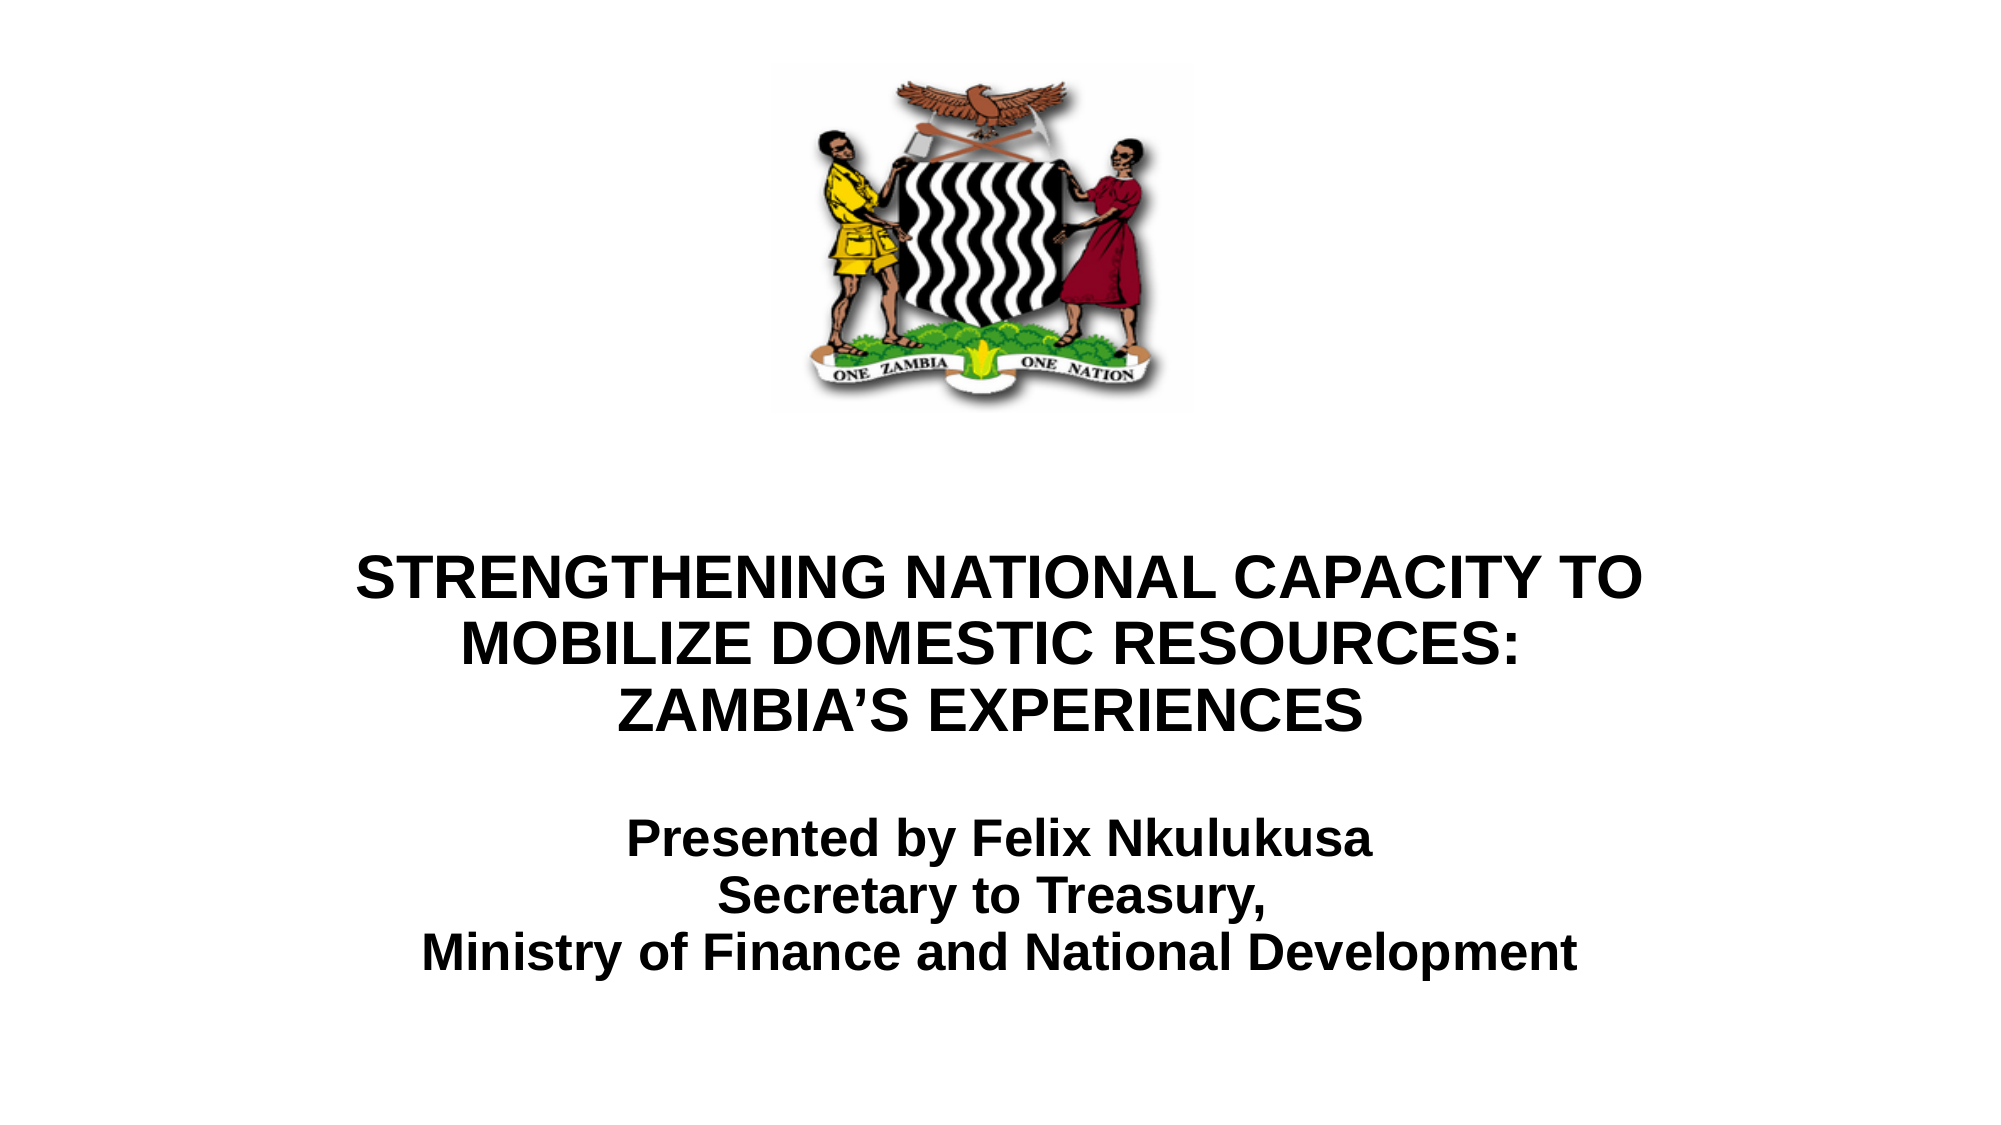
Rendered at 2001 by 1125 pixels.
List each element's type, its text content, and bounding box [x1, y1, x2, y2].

picture [771, 63, 1194, 414]
title STRENGTHENING NATIONAL CAPACITY TO MOBILIZE DOMESTIC RESOURCES: ZAMBIA’S EXPERIENCES Presented by Felix Nkulukusa Secretary to Treasury, Ministry of Finance and National Development [249, 63, 1750, 1113]
